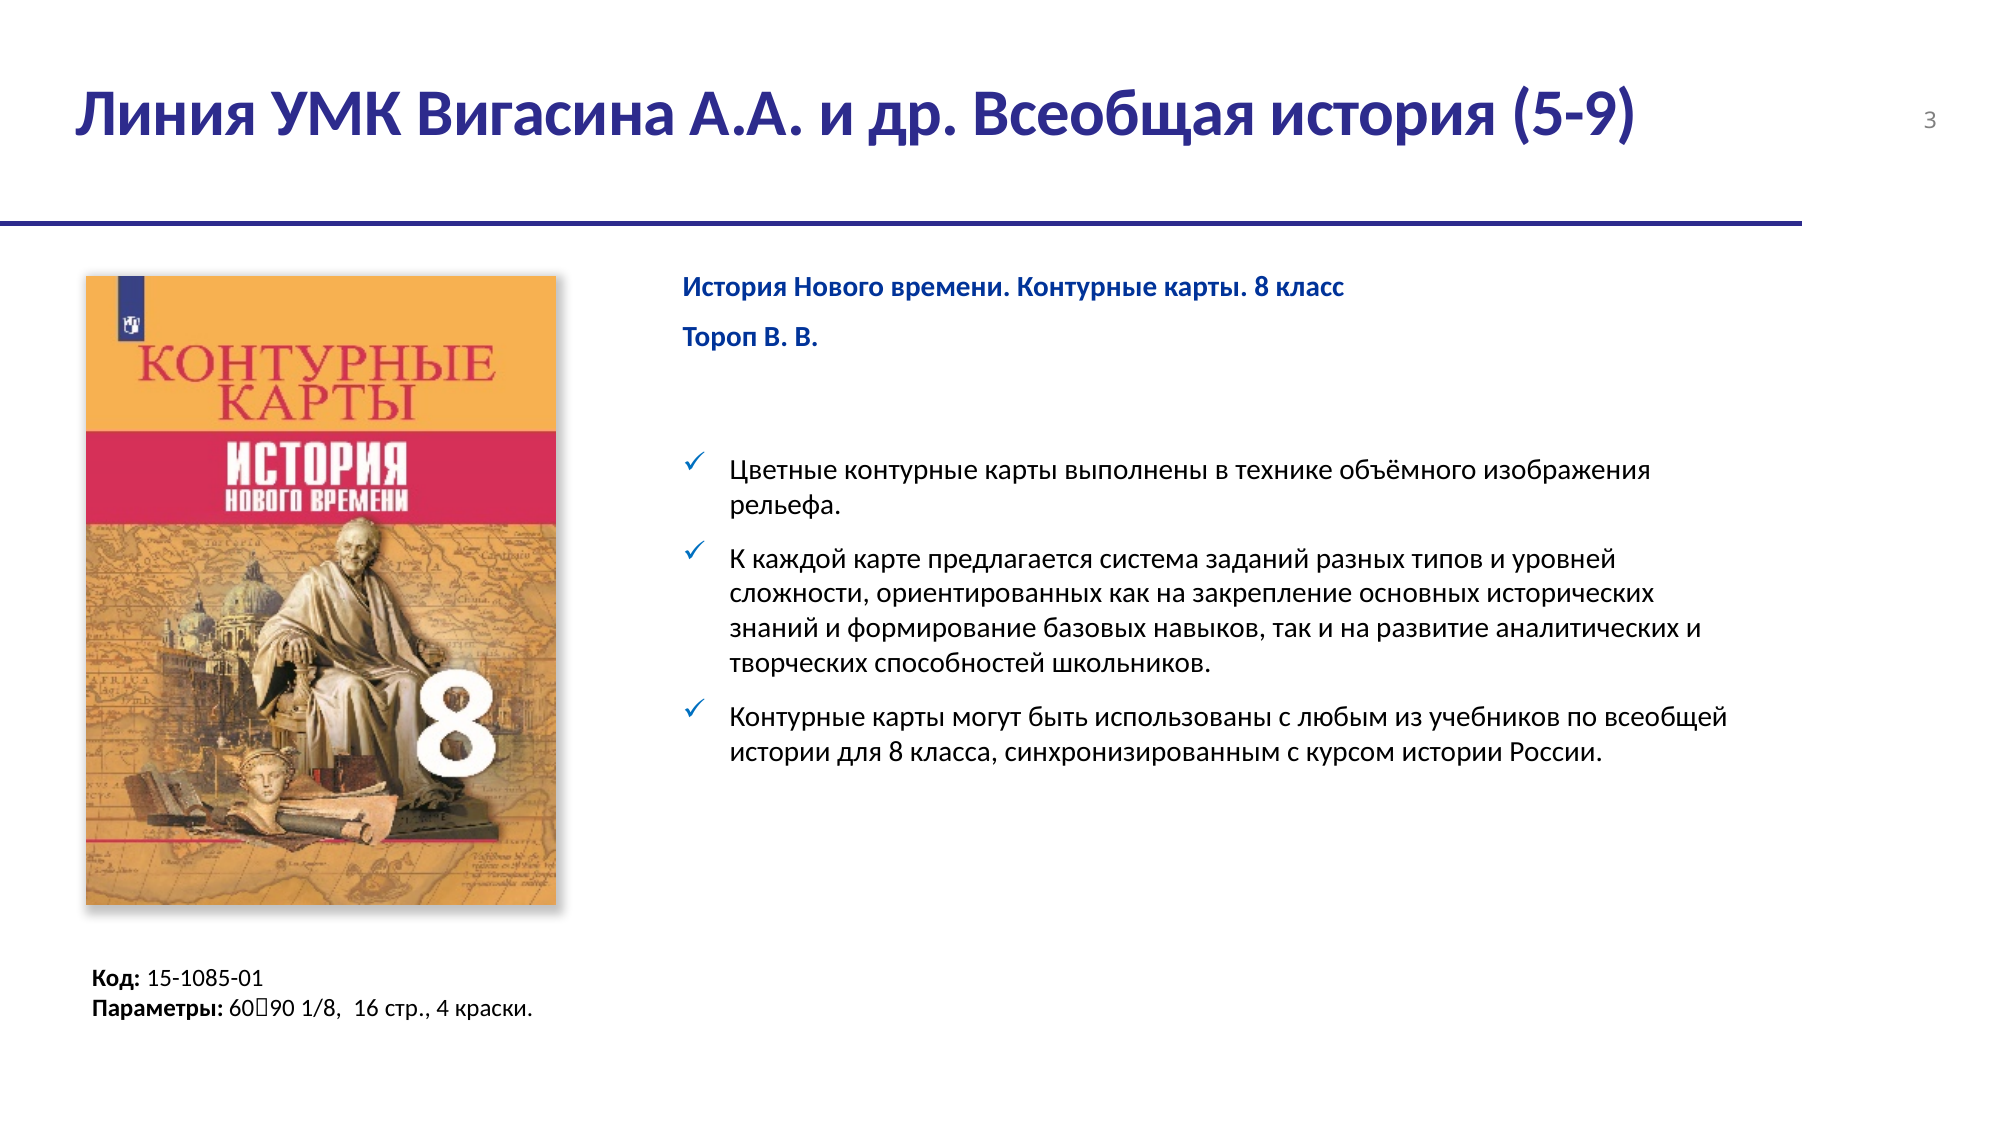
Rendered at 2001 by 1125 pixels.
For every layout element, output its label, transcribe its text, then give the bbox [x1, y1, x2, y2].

text_box Линия УМК Вигасина А.А. и др. Всеобщая история (5-9) [75, 84, 1933, 149]
picture [86, 276, 556, 905]
text_box Код: 15-1085-01 Параметры: 6090 1/8, 16 стр., 4 краски. [86, 955, 571, 1028]
text_box Цветные контурные карты выполнены в технике объёмного изображения рельефа. К каждой карте предлагается система заданий разных типов и уровней сложности, ориентированных как на закрепление основных исторических знаний и формирование базовых навыков, так и на развитие аналитических и творческих способностей школьников. Контурные карты могут быть использованы с любым из учебников по всеобщей истории для 8 класса, синхронизированным с курсом истории России. [675, 446, 1748, 772]
text_box История Нового времени. Контурные карты. 8 класс [675, 263, 1407, 307]
slide_number 3 [1850, 91, 1953, 150]
text_box Тороп В. В. [675, 313, 1338, 357]
